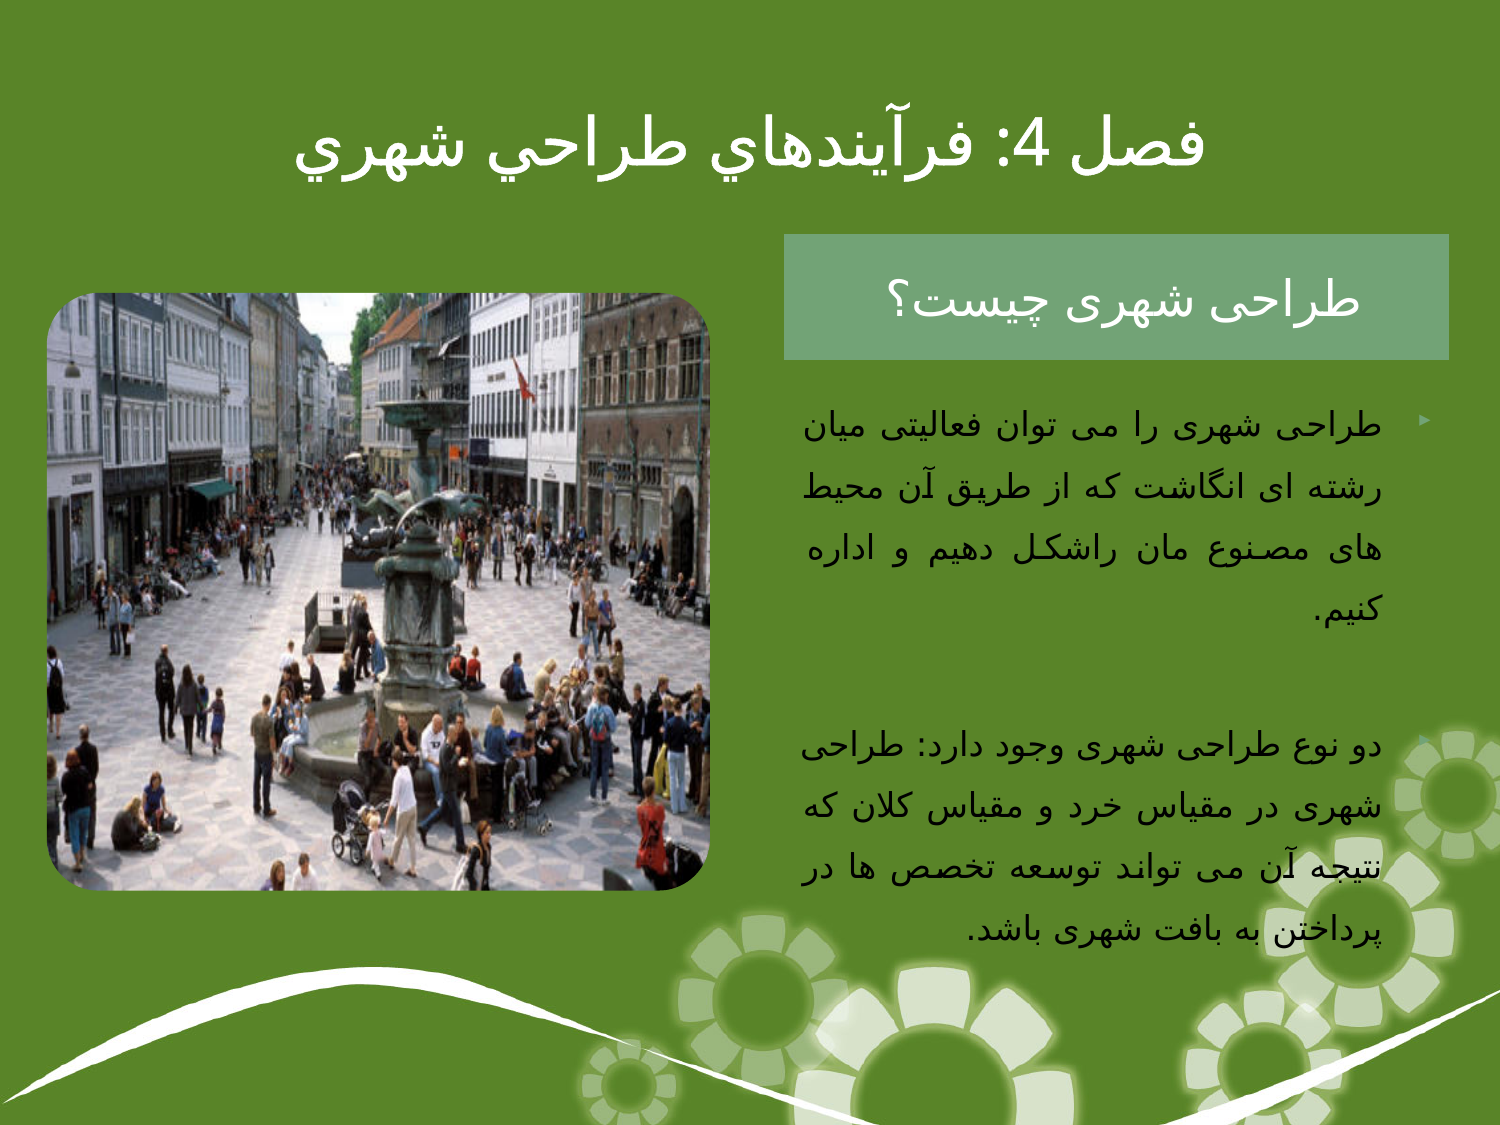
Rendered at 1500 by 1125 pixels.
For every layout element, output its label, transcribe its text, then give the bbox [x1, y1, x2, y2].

list طراحی شهری را می توان فعالیتی میان رشته ای انگاشت که از طریق آن محیط های مصنوع مان راشکل دهیم و اداره کنیم. دو نوع طراحی شهری وجود دارد: طراحی شهری در مقیاس خرد و مقیاس کلان که نتیجه آن می تواند توسعه تخصص ها در پرداختن به بافت شهری باشد. [785, 375, 1448, 1022]
picture [0, 0, 1500, 1125]
list طراحی شهری چیست؟ [784, 234, 1449, 360]
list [46, 292, 711, 891]
title فصل 4: فرآيندهاي طراحي شهري [75, 44, 1425, 233]
